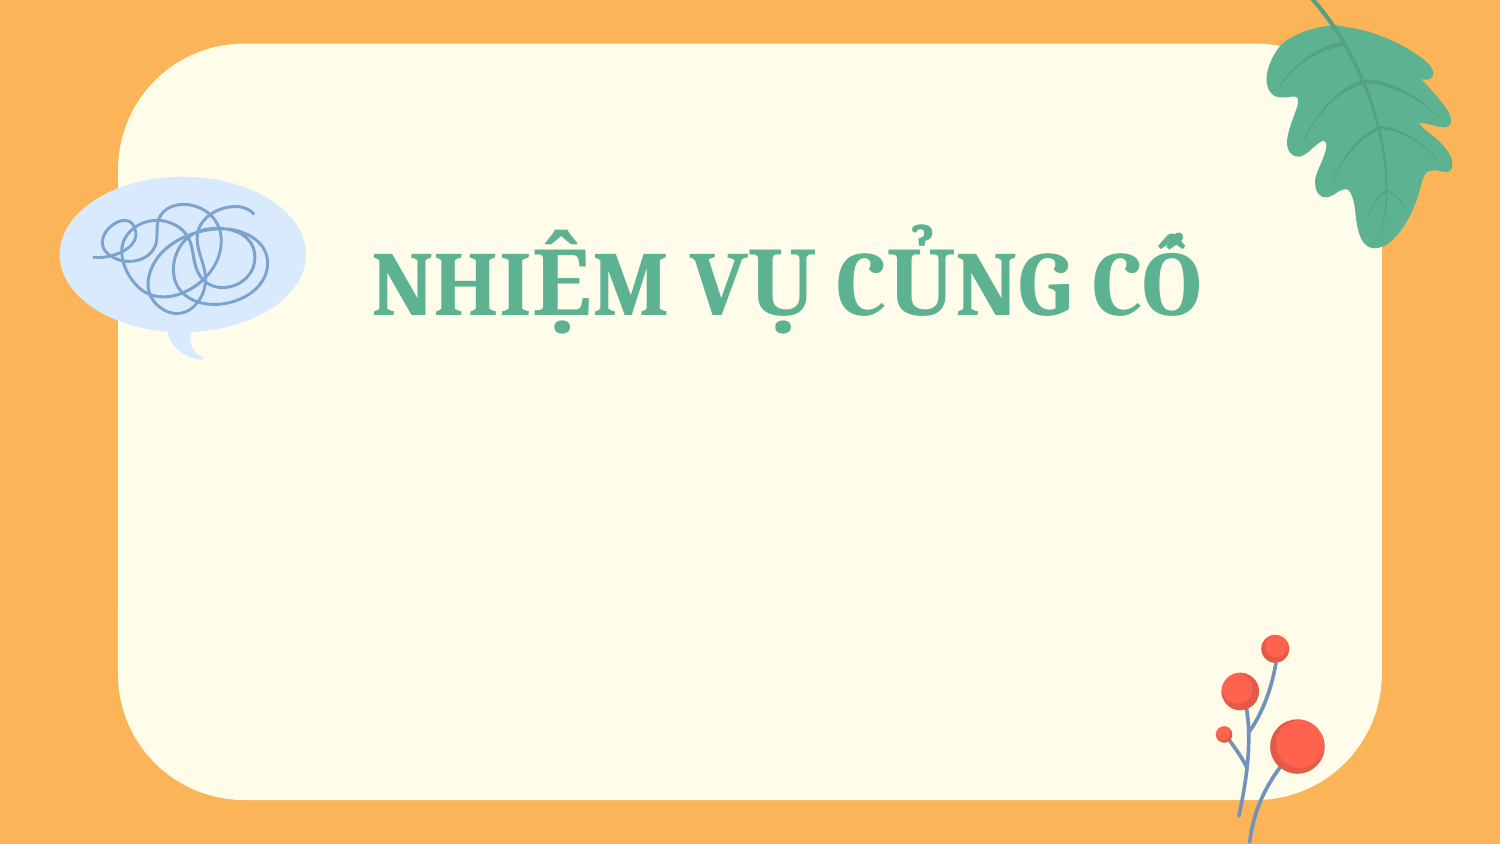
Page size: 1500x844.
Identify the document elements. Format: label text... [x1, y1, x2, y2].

subtitle NHIỆM VỤ CỦNG CỐ [333, 193, 1305, 349]
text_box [59, 176, 307, 360]
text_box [1214, 634, 1330, 844]
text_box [1252, 18, 1461, 236]
